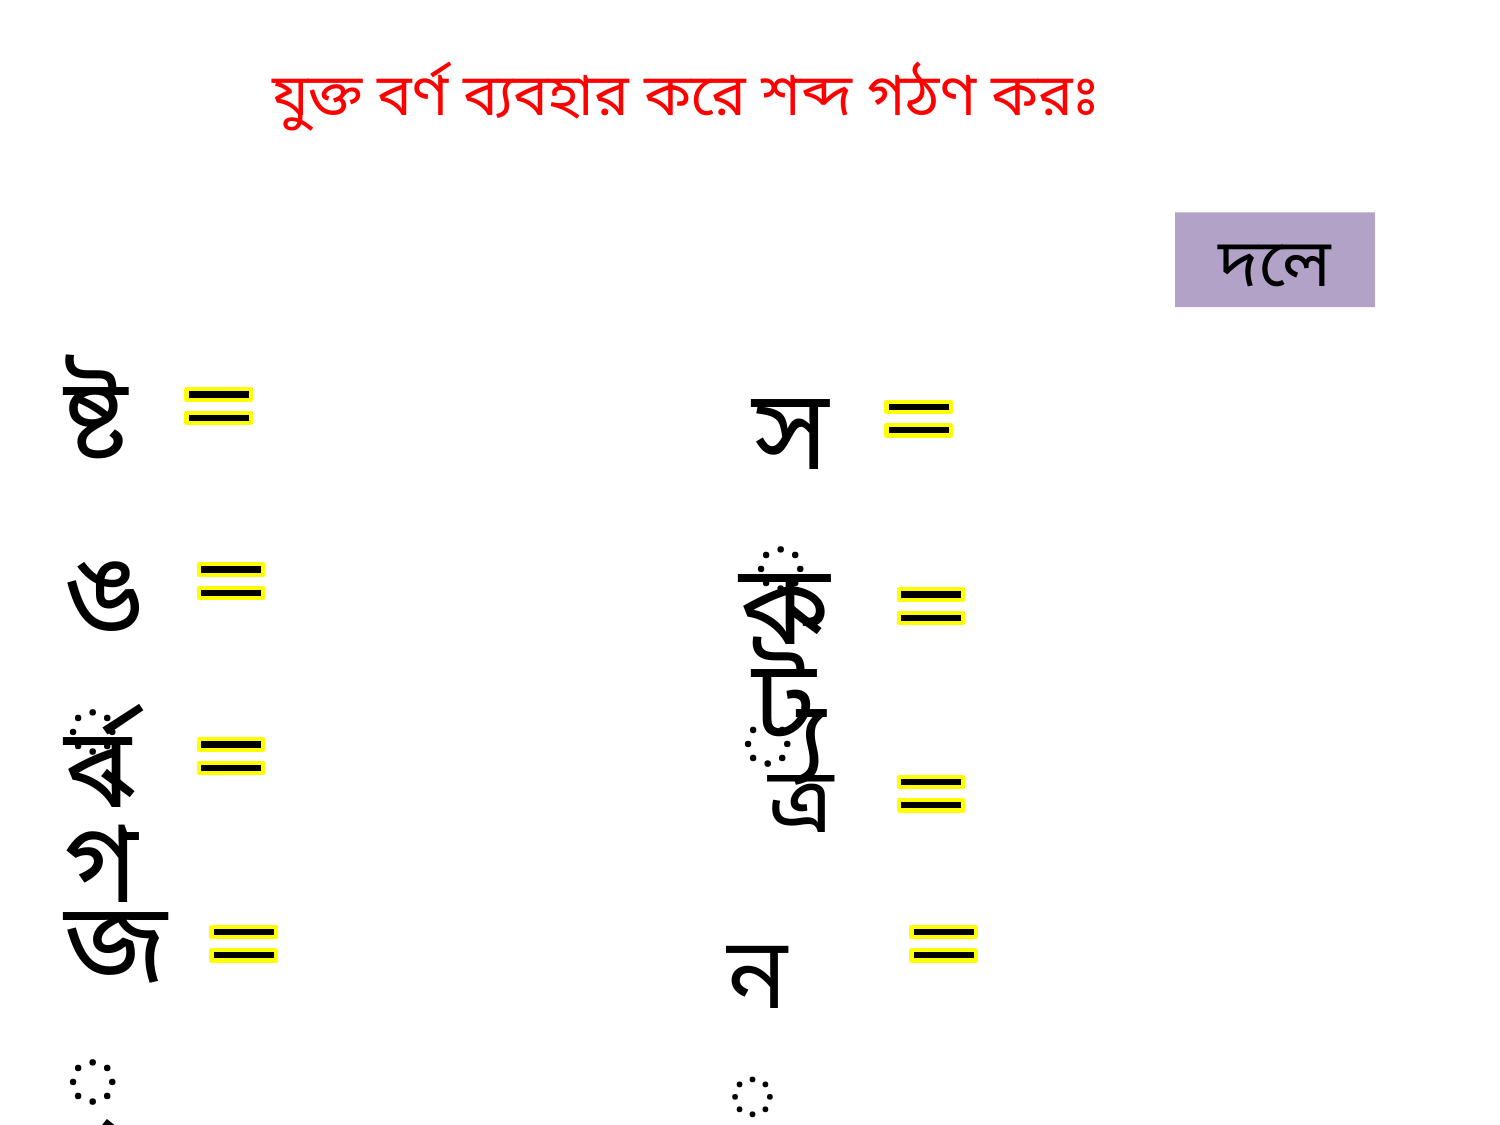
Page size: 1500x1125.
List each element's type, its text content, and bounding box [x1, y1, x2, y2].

text_box ত্র [724, 712, 875, 863]
text_box [897, 775, 965, 789]
text_box দলে [1175, 212, 1375, 308]
text_box ঙ্গ [50, 512, 150, 687]
text_box [209, 948, 278, 963]
text_box র্ব [50, 687, 150, 838]
text_box যুক্ত বর্ণ ব্যবহার করে শব্দ গঠণ করঃ [137, 50, 1325, 135]
text_box [909, 925, 978, 939]
text_box [197, 737, 265, 752]
text_box [197, 586, 265, 600]
text_box [897, 798, 965, 813]
text_box ঙ্গ [50, 838, 150, 862]
text_box [209, 925, 278, 939]
text_box [184, 387, 253, 402]
text_box ক্য [725, 524, 850, 712]
text_box [897, 611, 965, 625]
text_box জ্ঞ [50, 862, 150, 1125]
text_box [184, 411, 253, 425]
text_box [884, 400, 953, 414]
text_box [197, 761, 265, 775]
text_box [197, 562, 265, 577]
text_box [897, 587, 965, 602]
text_box [884, 423, 953, 438]
text_box [909, 948, 978, 963]
text_box ষ্ট [50, 337, 150, 488]
text_box স্ট [737, 349, 838, 524]
text_box ন্দ [712, 765, 813, 1125]
